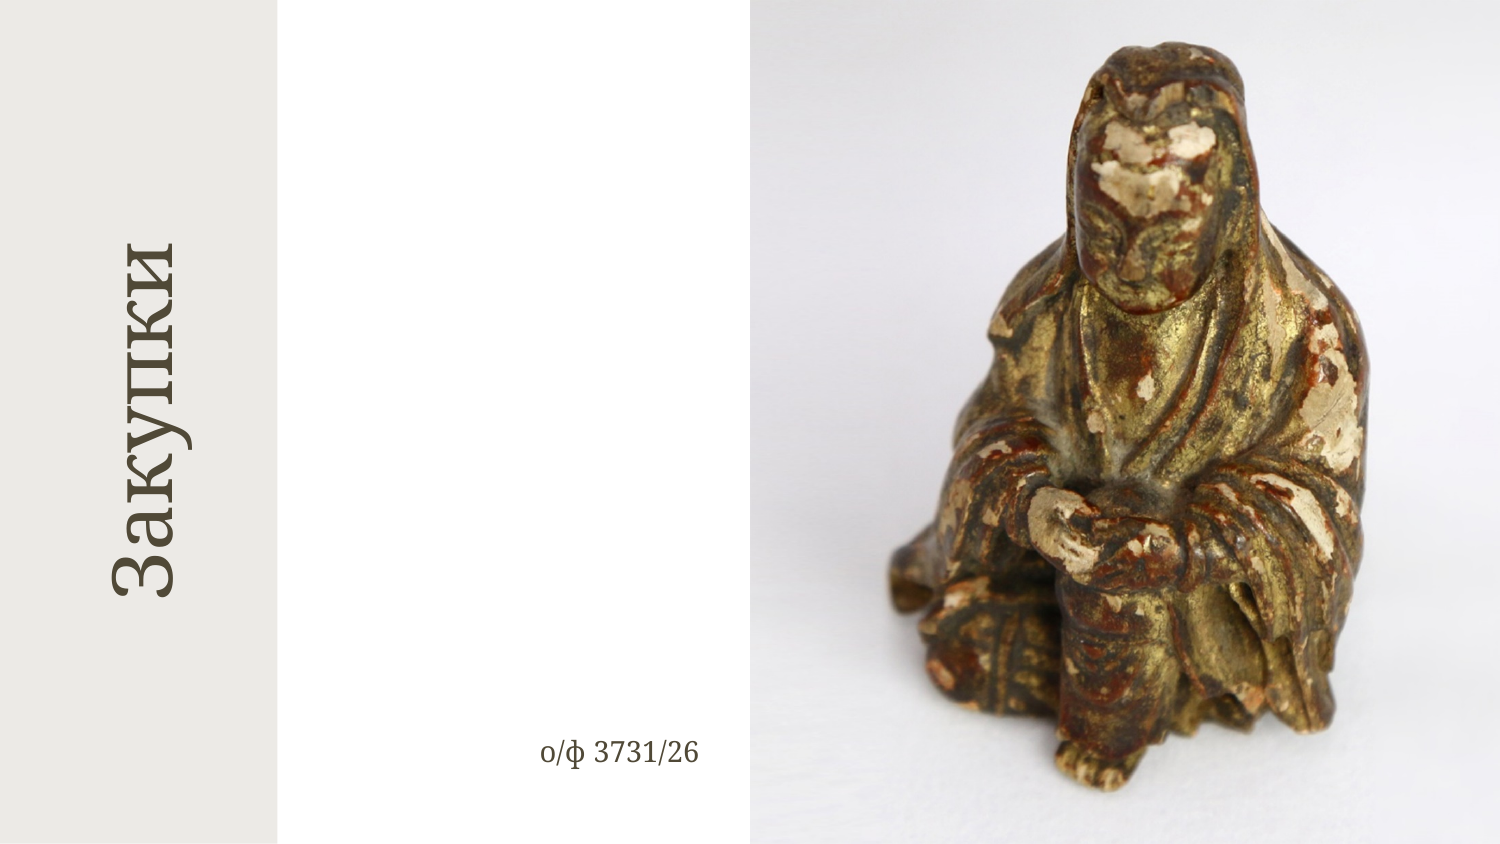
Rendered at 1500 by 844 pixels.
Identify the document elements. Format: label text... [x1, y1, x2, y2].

text_box [0, 0, 280, 844]
picture [750, 0, 1500, 844]
text_box о/ф 3731/26 [312, 681, 715, 777]
text_box Закупки [85, 91, 192, 753]
